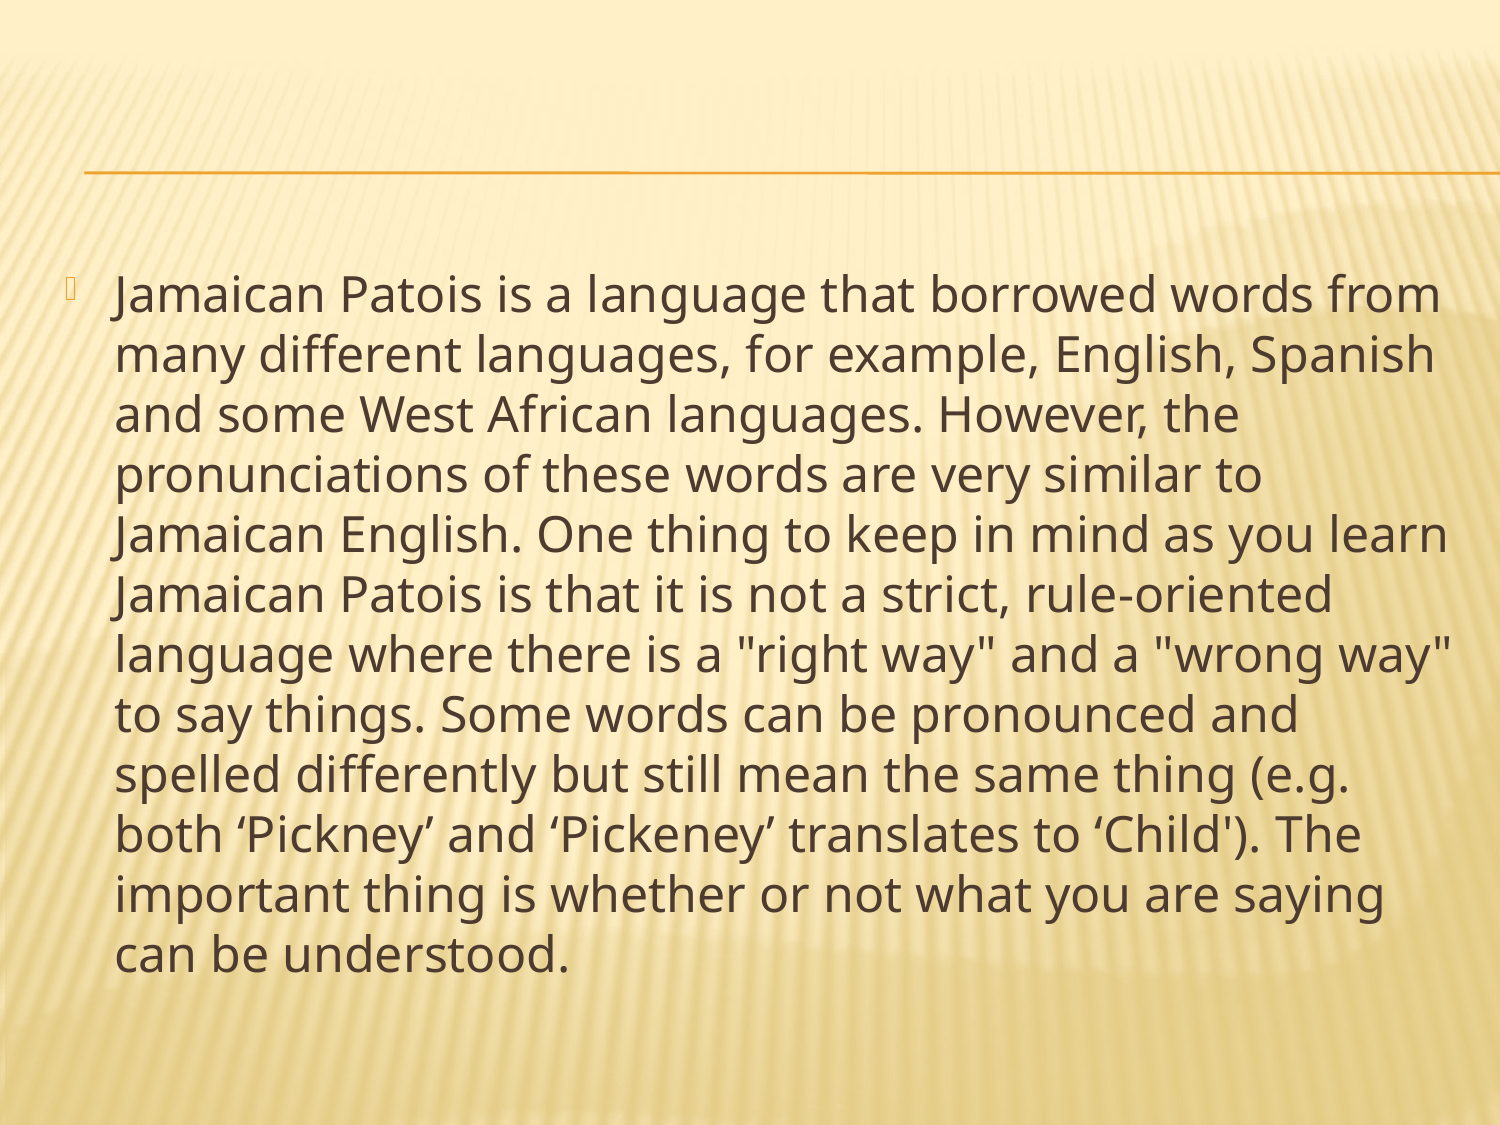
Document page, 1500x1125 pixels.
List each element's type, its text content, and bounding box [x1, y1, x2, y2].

list Jamaican Patois is a language that borrowed words from many different languages, for example, English, Spanish and some West African languages. However, the pronunciations of these words are very similar to Jamaican English. One thing to keep in mind as you learn Jamaican Patois is that it is not a strict, rule-oriented language where there is a "right way" and a "wrong way" to say things. Some words can be pronounced and spelled differently but still mean the same thing (e.g. both ‘Pickney’ and ‘Pickeney’ translates to ‘Child'). The important thing is whether or not what you are saying can be understood. [50, 254, 1475, 998]
